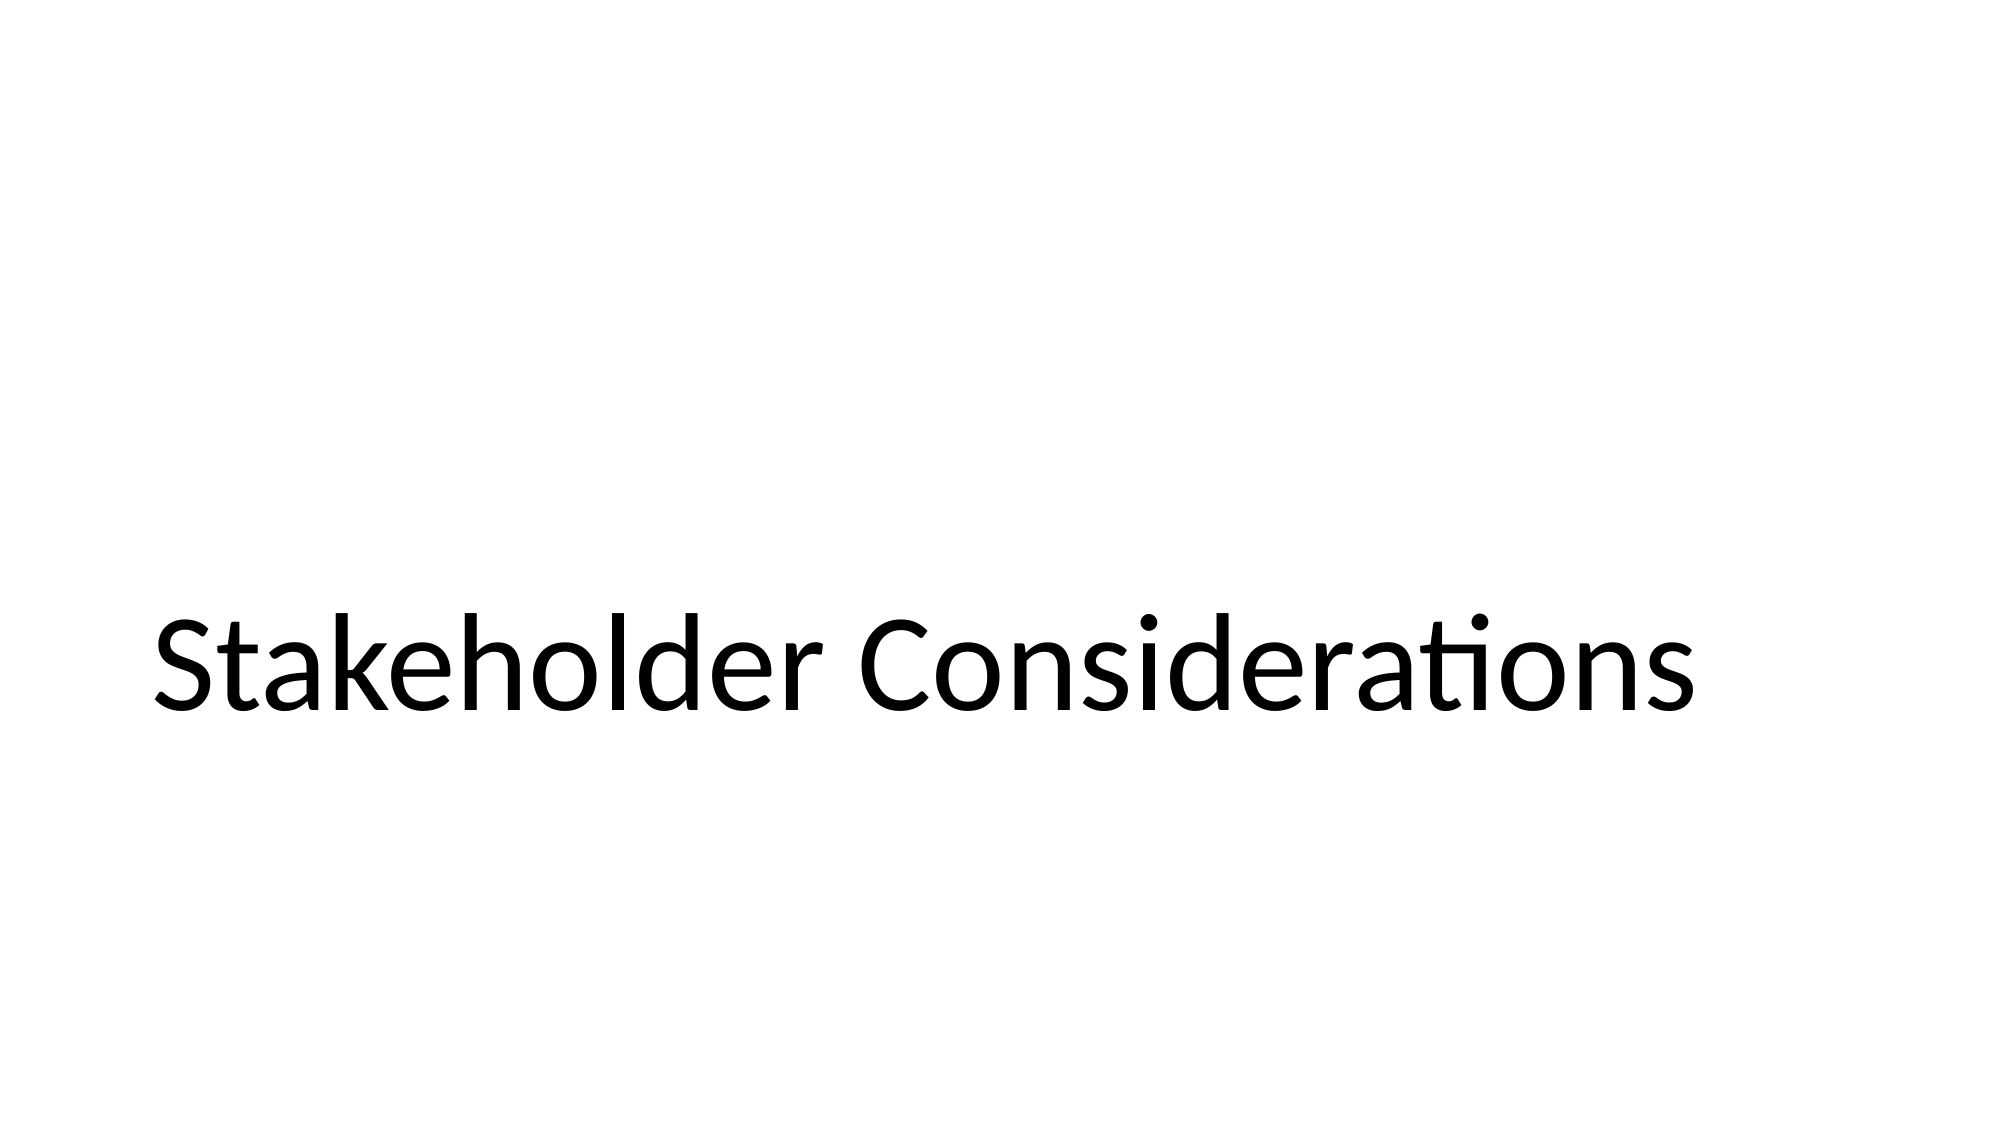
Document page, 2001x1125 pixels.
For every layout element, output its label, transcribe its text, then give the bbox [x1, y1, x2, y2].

title Stakeholder Considerations [136, 280, 1862, 749]
